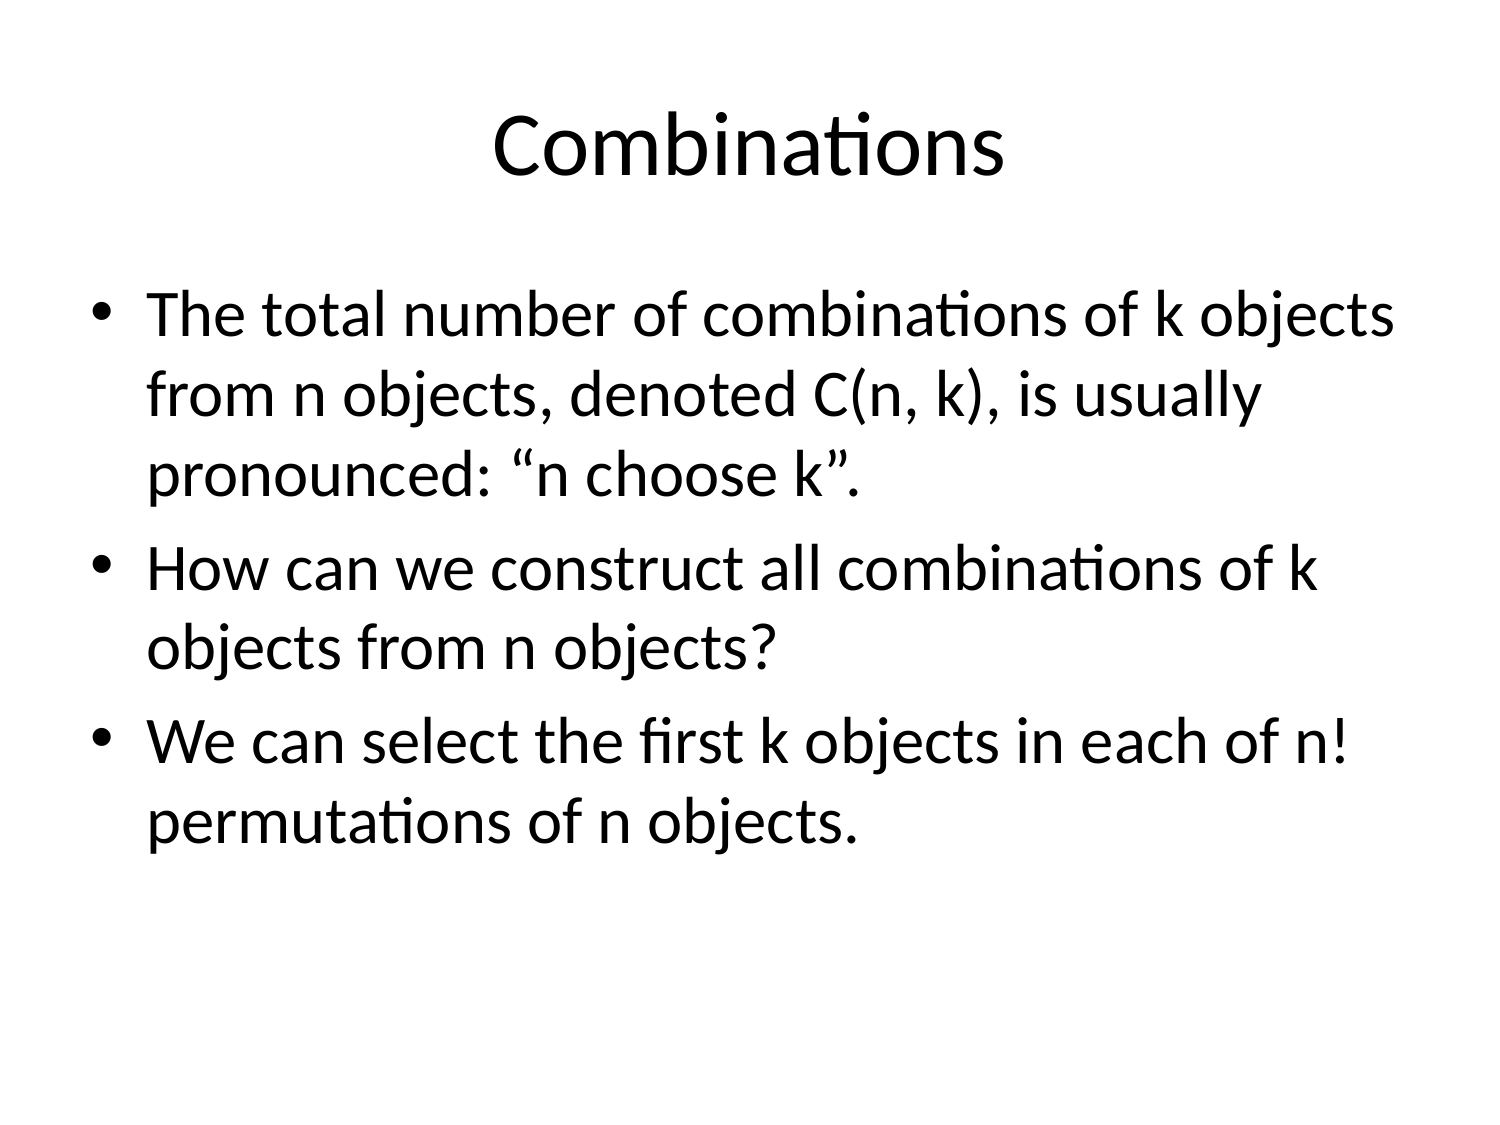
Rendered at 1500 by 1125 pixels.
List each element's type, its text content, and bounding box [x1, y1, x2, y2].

title Combinations [75, 45, 1425, 233]
list The total number of combinations of k objects from n objects, denoted C(n, k), is usually pronounced: “n choose k”. How can we construct all combinations of k objects from n objects? We can select the first k objects in each of n! permutations of n objects. [75, 262, 1425, 1005]
